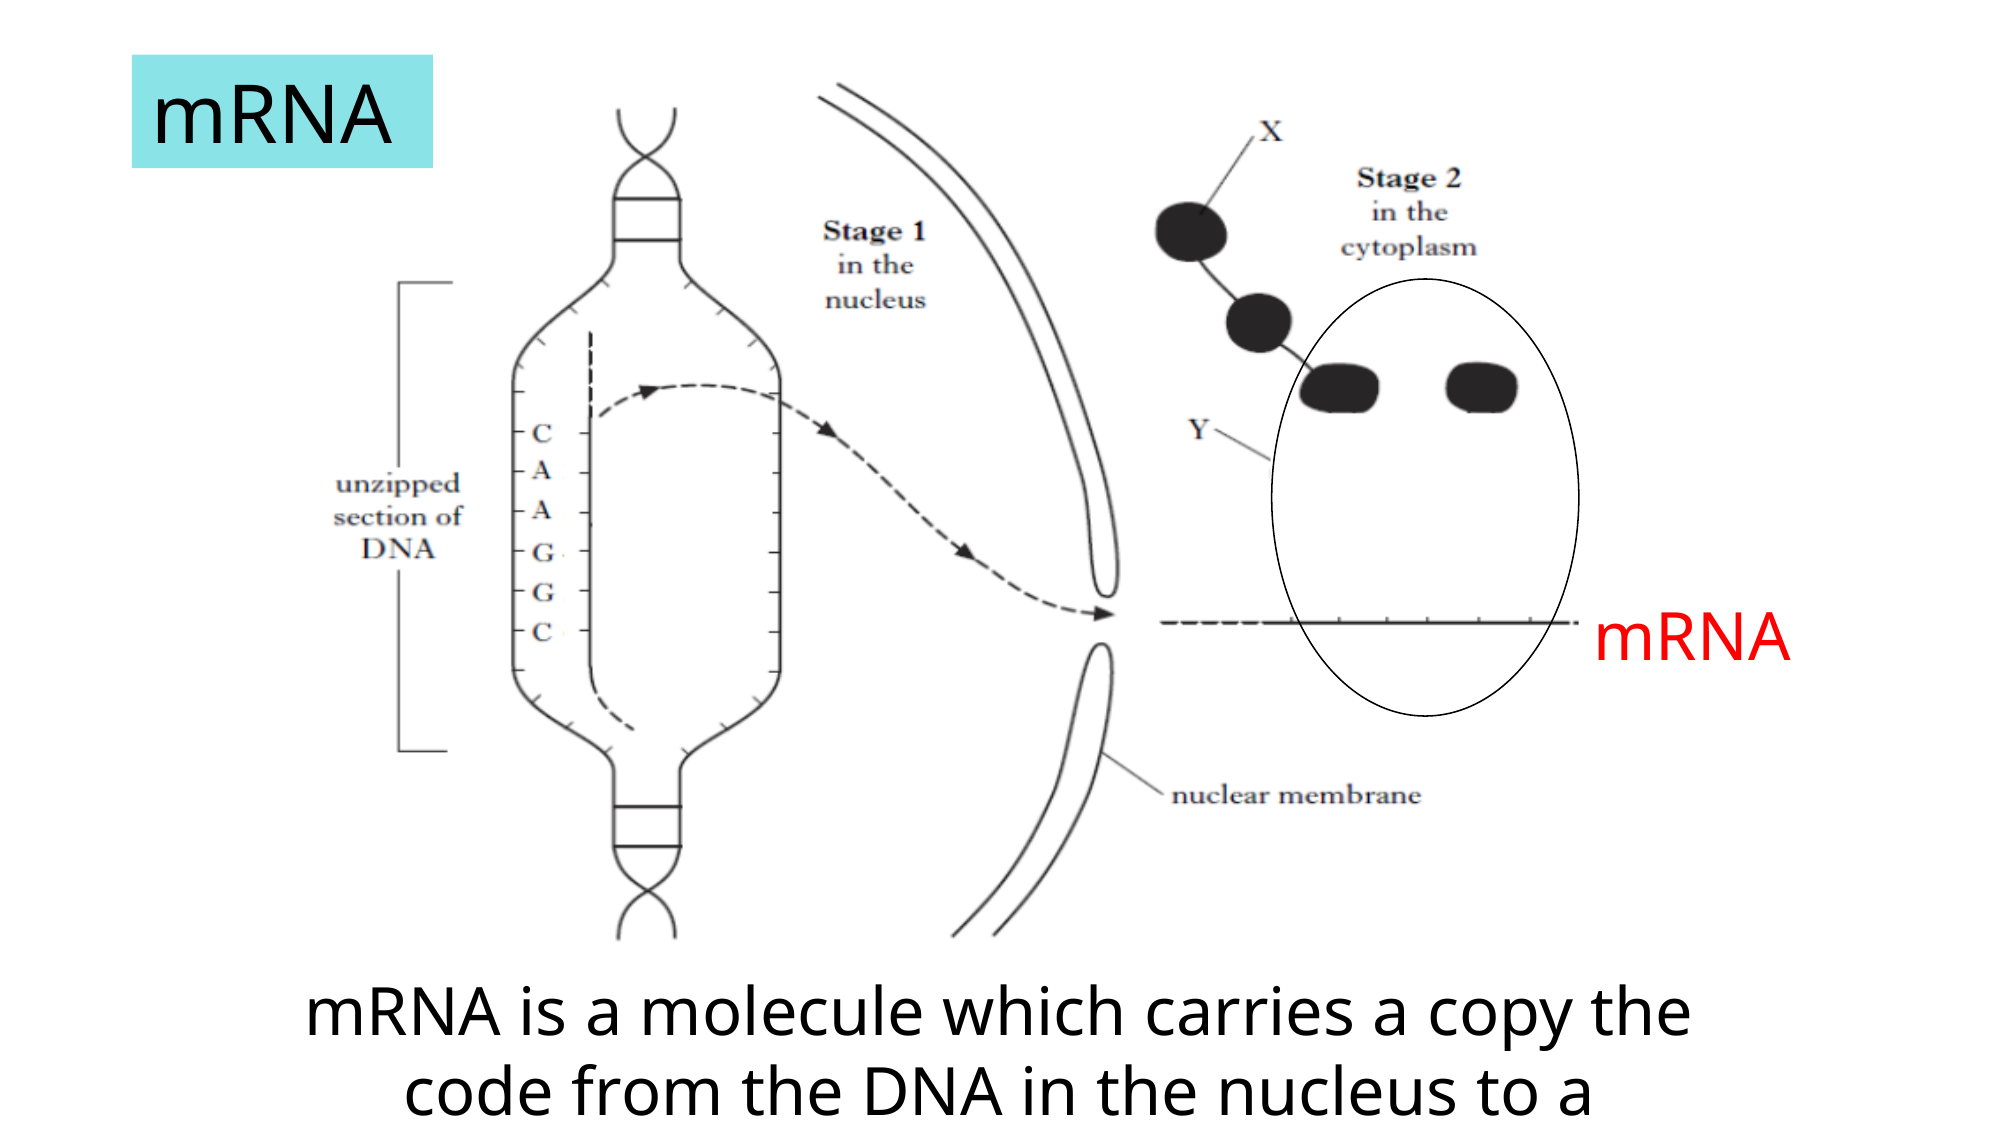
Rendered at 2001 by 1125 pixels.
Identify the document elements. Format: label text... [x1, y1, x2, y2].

text_box mRNA [131, 54, 314, 169]
picture [314, 54, 1621, 976]
text_box mRNA is a molecule which carries a copy the code from the DNA in the nucleus to a ribosome. [249, 961, 1750, 1125]
text_box mRNA [1621, 586, 1844, 716]
